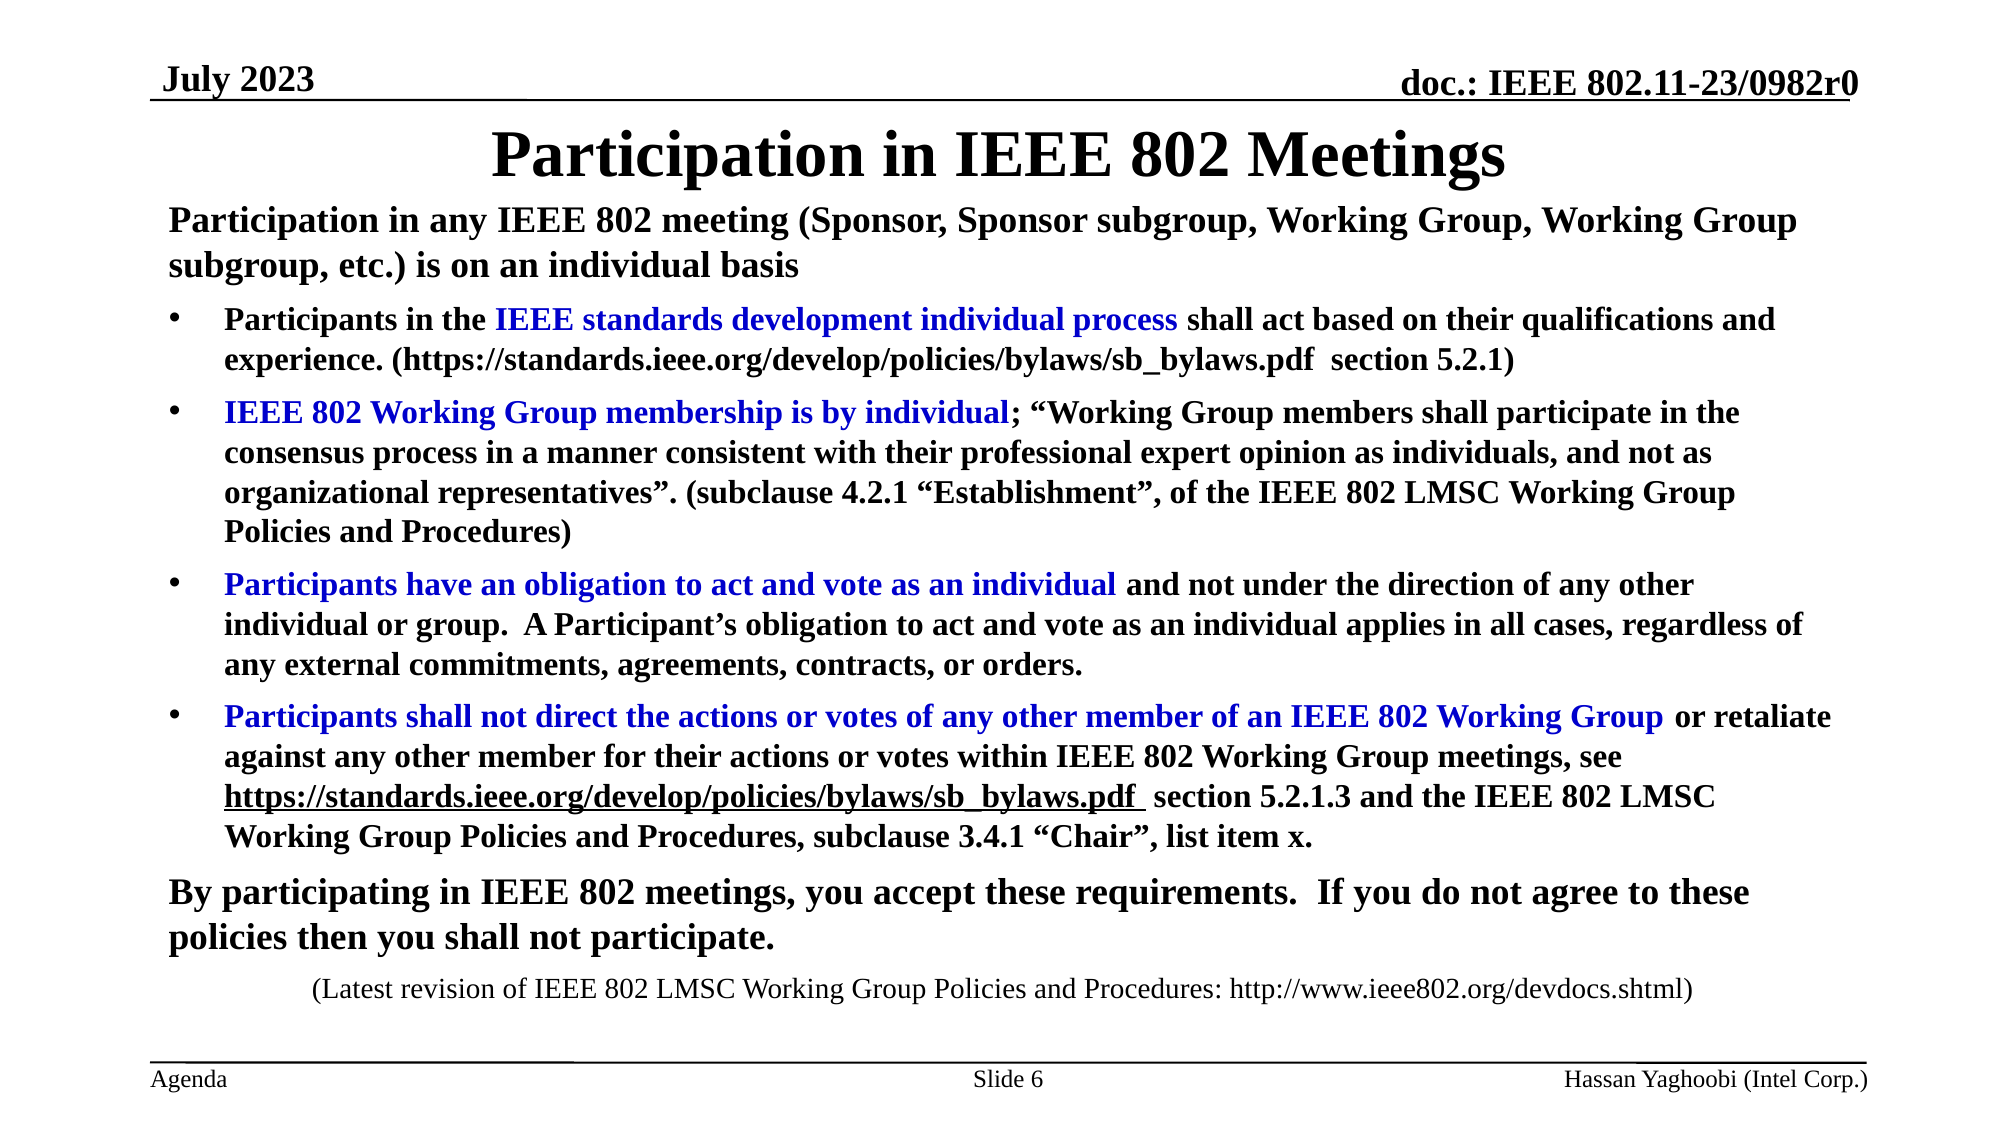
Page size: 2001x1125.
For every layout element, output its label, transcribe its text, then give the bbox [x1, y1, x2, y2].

slide_number Slide 6 [950, 1061, 1067, 1123]
title Participation in IEEE 802 Meetings [149, 112, 1850, 188]
footer Hassan Yaghoobi (Intel Corp.) [1171, 1061, 1869, 1093]
list Participation in any IEEE 802 meeting (Sponsor, Sponsor subgroup, Working Group, Working Group subgroup, etc.) is on an individual basis Participants in the IEEE standards development individual process shall act based on their qualifications and experience. (https://standards.ieee.org/develop/policies/bylaws/sb_bylaws.pdf section 5.2.1) IEEE 802 Working Group membership is by individual; “Working Group members shall participate in the consensus process in a manner consistent with their professional expert opinion as individuals, and not as organizational representatives”. (subclause 4.2.1 “Establishment”, of the IEEE 802 LMSC Working Group Policies and Procedures) Participants have an obligation to act and vote as an individual and not under the direction of any other individual or group. A Participant’s obligation to act and vote as an individual applies in all cases, regardless of any external commitments, agreements, contracts, or orders. Participants shall not direct the actions or votes of any other member of an IEEE 802 Working Group or retaliate against any other member for their actions or votes within IEEE 802 Working Group meetings, see https://standards.ieee.org/develop/policies/bylaws/sb_bylaws.pdf section 5.2.1.3 and the IEEE 802 LMSC Working Group Policies and Procedures, subclause 3.4.1 “Chair”, list item x. By participating in IEEE 802 meetings, you accept these requirements. If you do not agree to these policies then you shall not participate. (Latest revision of IEEE 802 LMSC Working Group Policies and Procedures: http://www.ieee802.org/devdocs.shtml) [153, 187, 1854, 1038]
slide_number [152, 54, 563, 100]
